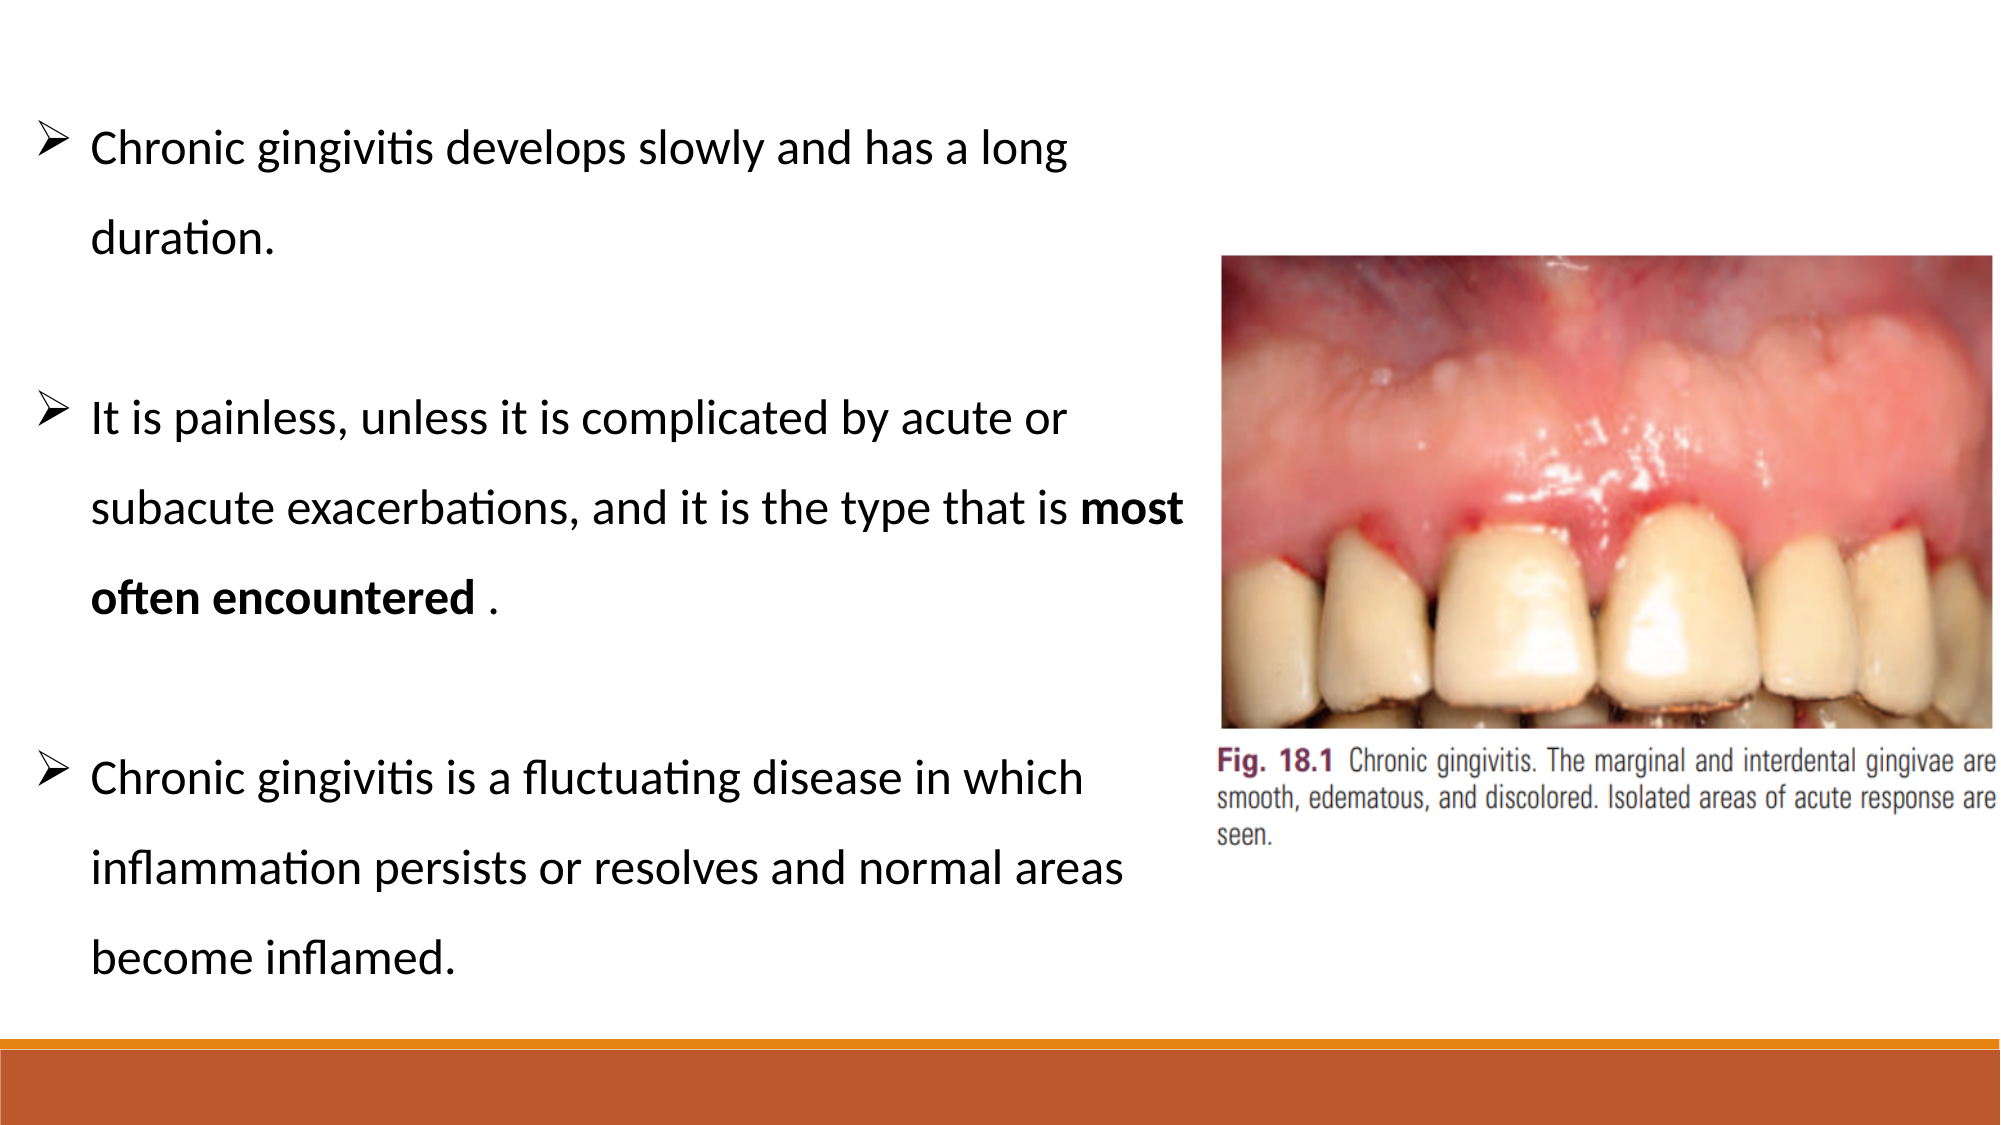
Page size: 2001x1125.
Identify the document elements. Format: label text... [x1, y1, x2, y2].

text_box Chronic gingivitis develops slowly and has a long duration. It is painless, unless it is complicated by acute or subacute exacerbations, and it is the type that is most often encountered . Chronic gingivitis is a fluctuating disease in which inflammation persists or resolves and normal areas become inflamed. [19, 77, 1210, 992]
picture [1208, 240, 2001, 857]
